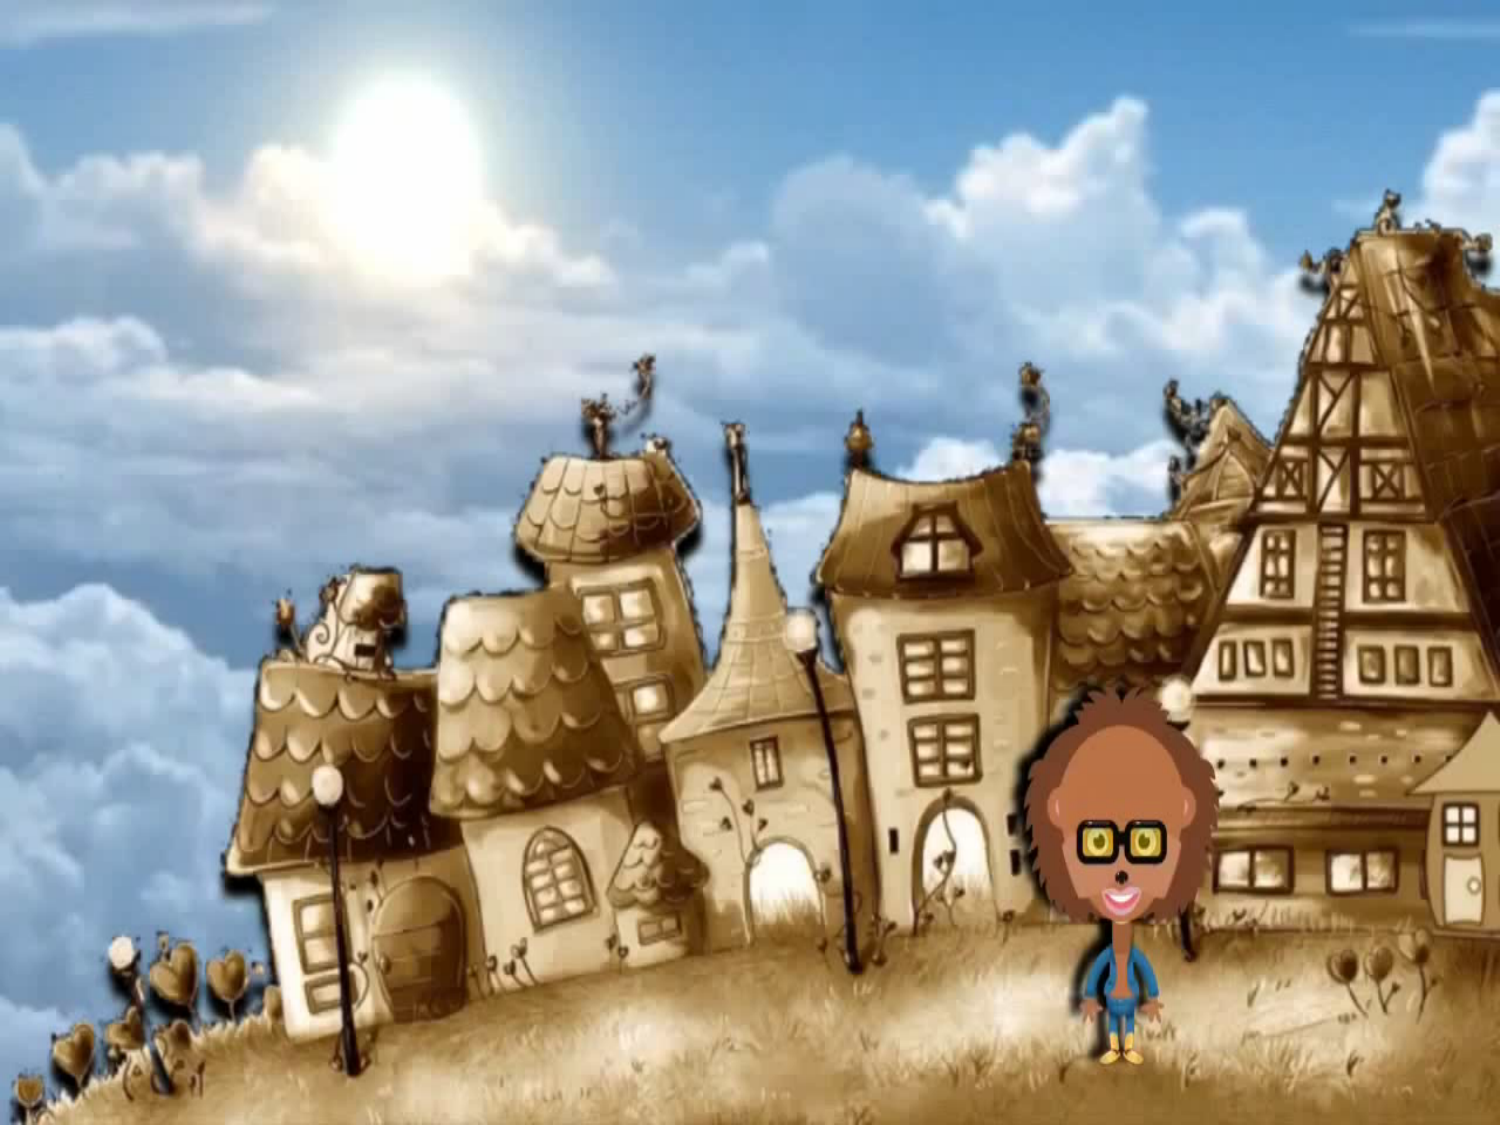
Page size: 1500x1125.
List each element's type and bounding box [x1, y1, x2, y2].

text_box [0, 0, 1500, 1125]
